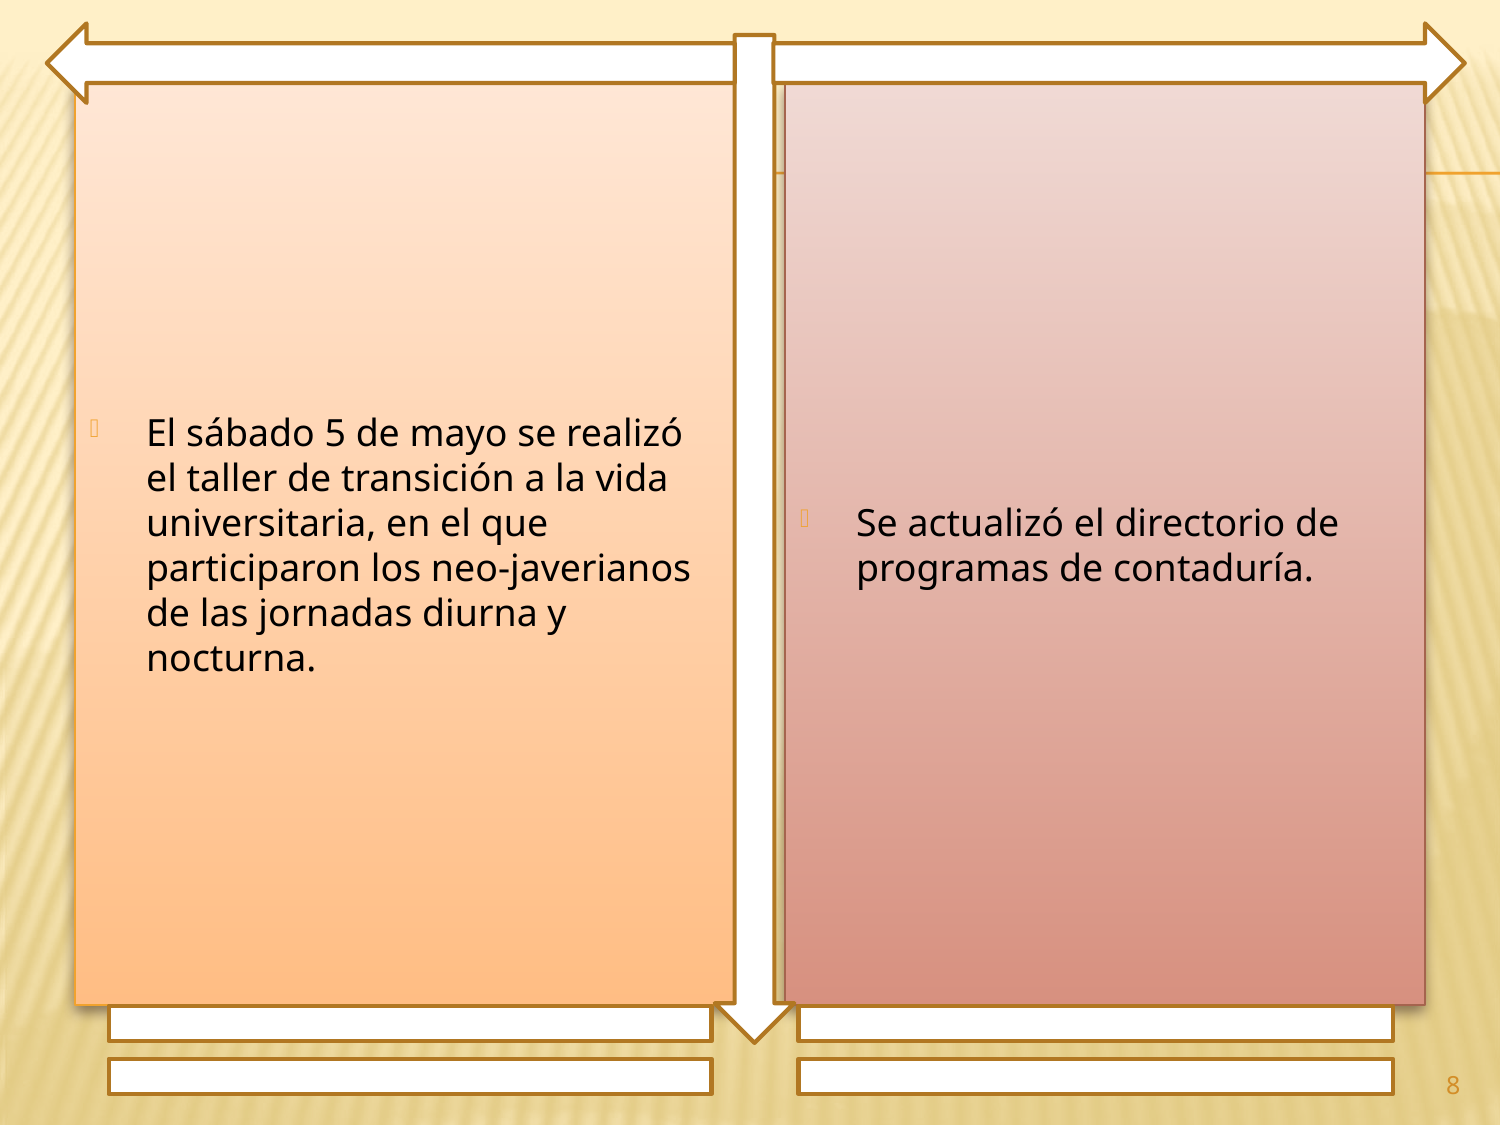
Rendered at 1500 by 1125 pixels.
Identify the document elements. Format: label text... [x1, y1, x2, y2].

slide_number 8 [1350, 1062, 1475, 1103]
text_box [107, 1057, 714, 1096]
text_box [796, 1004, 1395, 1043]
list El sábado 5 de mayo se realizó el taller de transición a la vida universitaria, en el que participaron los neo-javerianos de las jornadas diurna y nocturna. [74, 86, 732, 1006]
text_box [771, 21, 1467, 105]
text_box [44, 21, 737, 105]
list Se actualizó el directorio de programas de contaduría. [784, 86, 1426, 1006]
text_box [796, 1057, 1395, 1096]
text_box [712, 32, 797, 1046]
text_box [107, 1004, 714, 1043]
